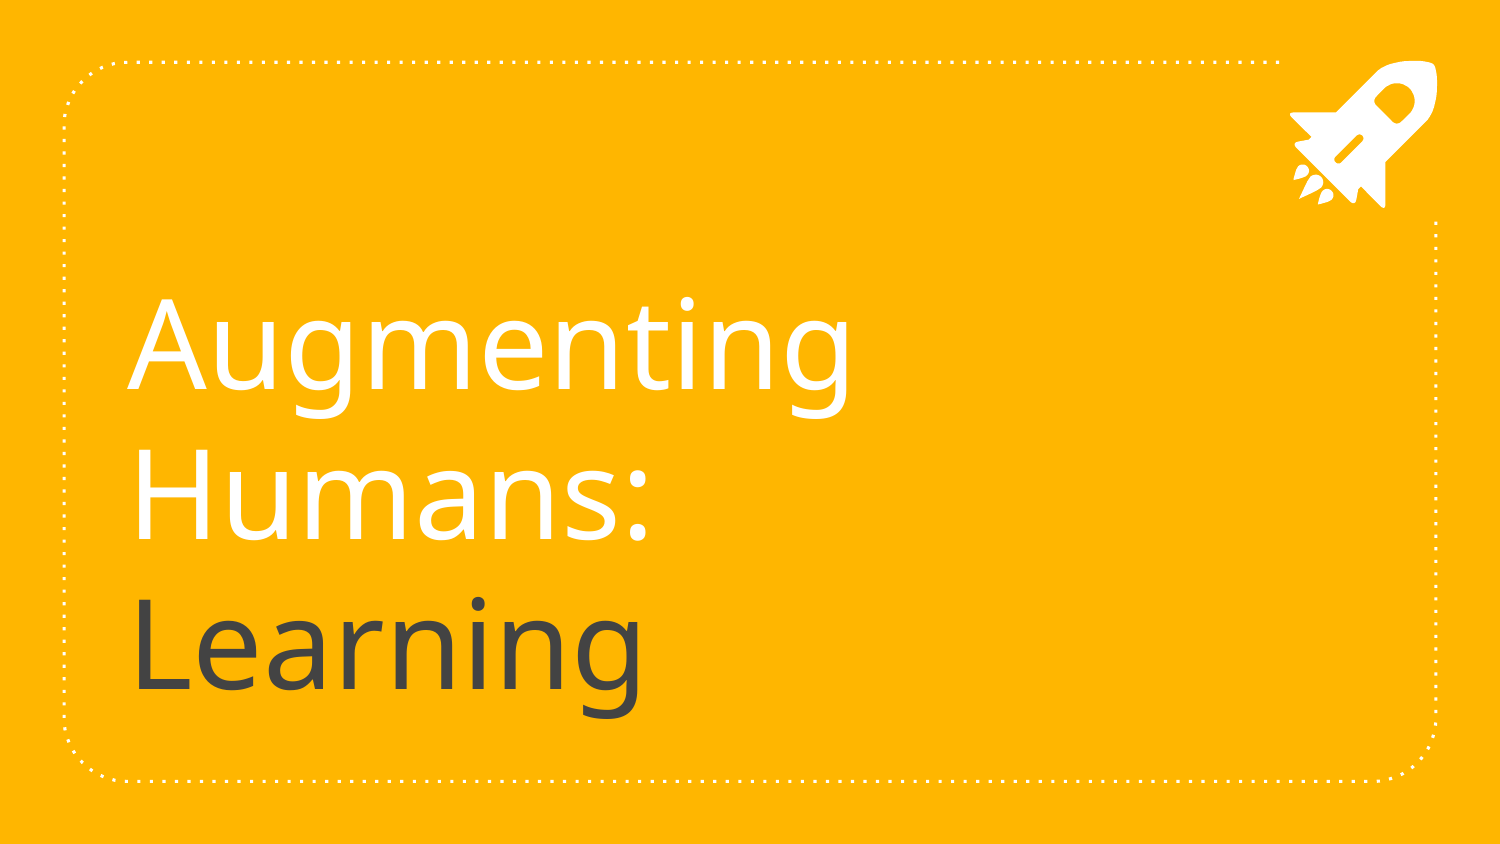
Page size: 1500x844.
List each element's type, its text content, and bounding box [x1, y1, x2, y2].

title Augmenting Humans: Learning [112, 539, 1388, 730]
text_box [1289, 60, 1438, 209]
